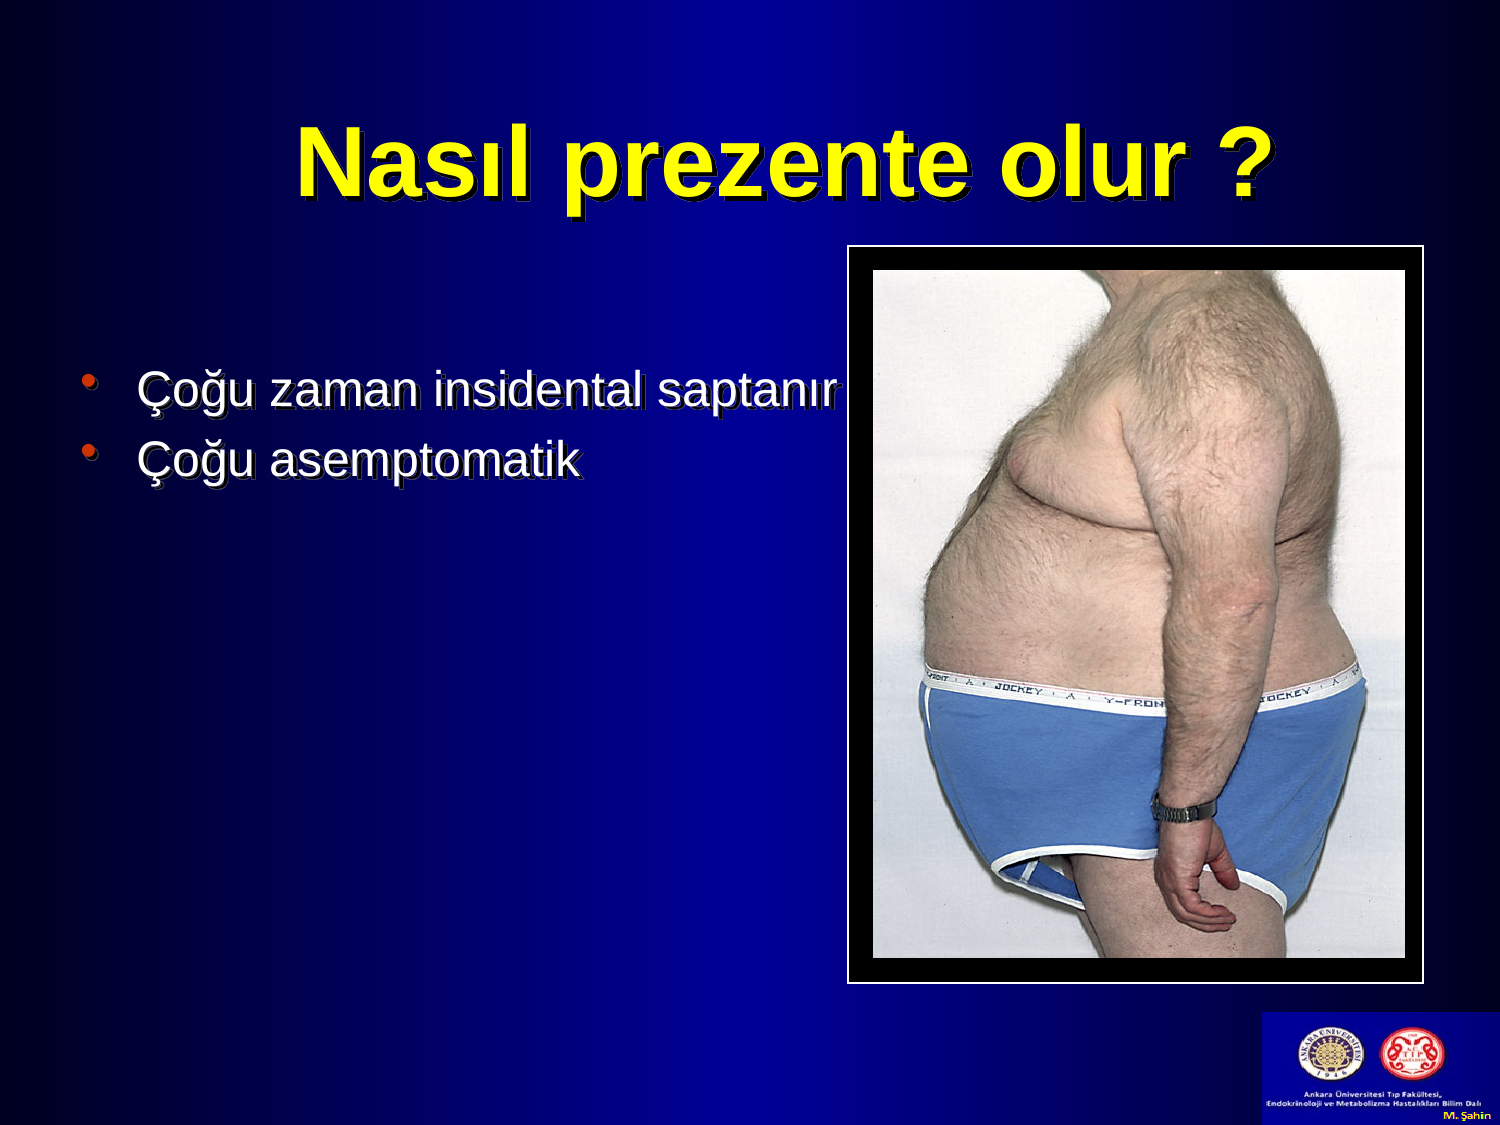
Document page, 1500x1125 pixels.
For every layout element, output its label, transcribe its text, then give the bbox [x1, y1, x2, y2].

list Çoğu zaman insidental saptanır Çoğu asemptomatik [64, 278, 857, 1048]
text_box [847, 245, 1424, 984]
title Nasıl prezente olur ? [112, 62, 1459, 250]
picture [1262, 1012, 1500, 1125]
